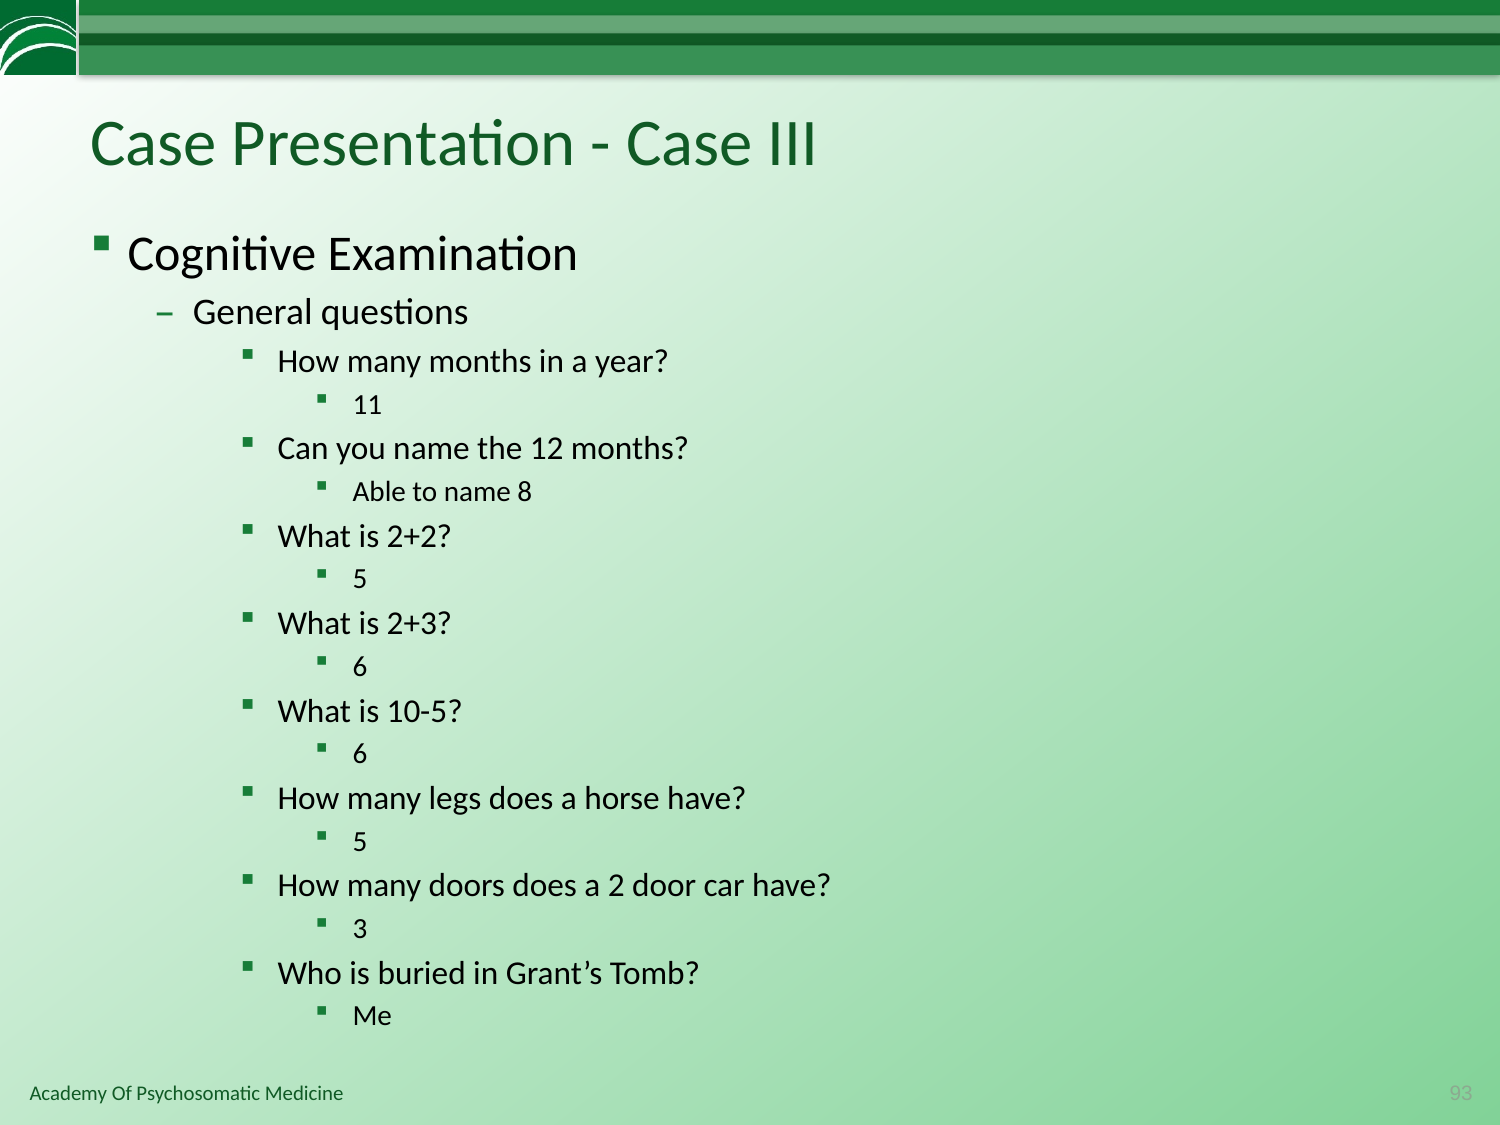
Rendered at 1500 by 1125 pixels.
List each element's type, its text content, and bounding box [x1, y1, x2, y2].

list Cognitive Examination General questions How many months in a year? 11 Can you name the 12 months? Able to name 8 What is 2+2? 5 What is 2+3? 6 What is 10-5? 6 How many legs does a horse have? 5 How many doors does a 2 door car have? 3 Who is buried in Grant’s Tomb? Me [75, 212, 1425, 1100]
title Case Presentation - Case III [75, 45, 1425, 212]
slide_number 93 [1427, 1062, 1488, 1122]
picture [0, 0, 76, 75]
